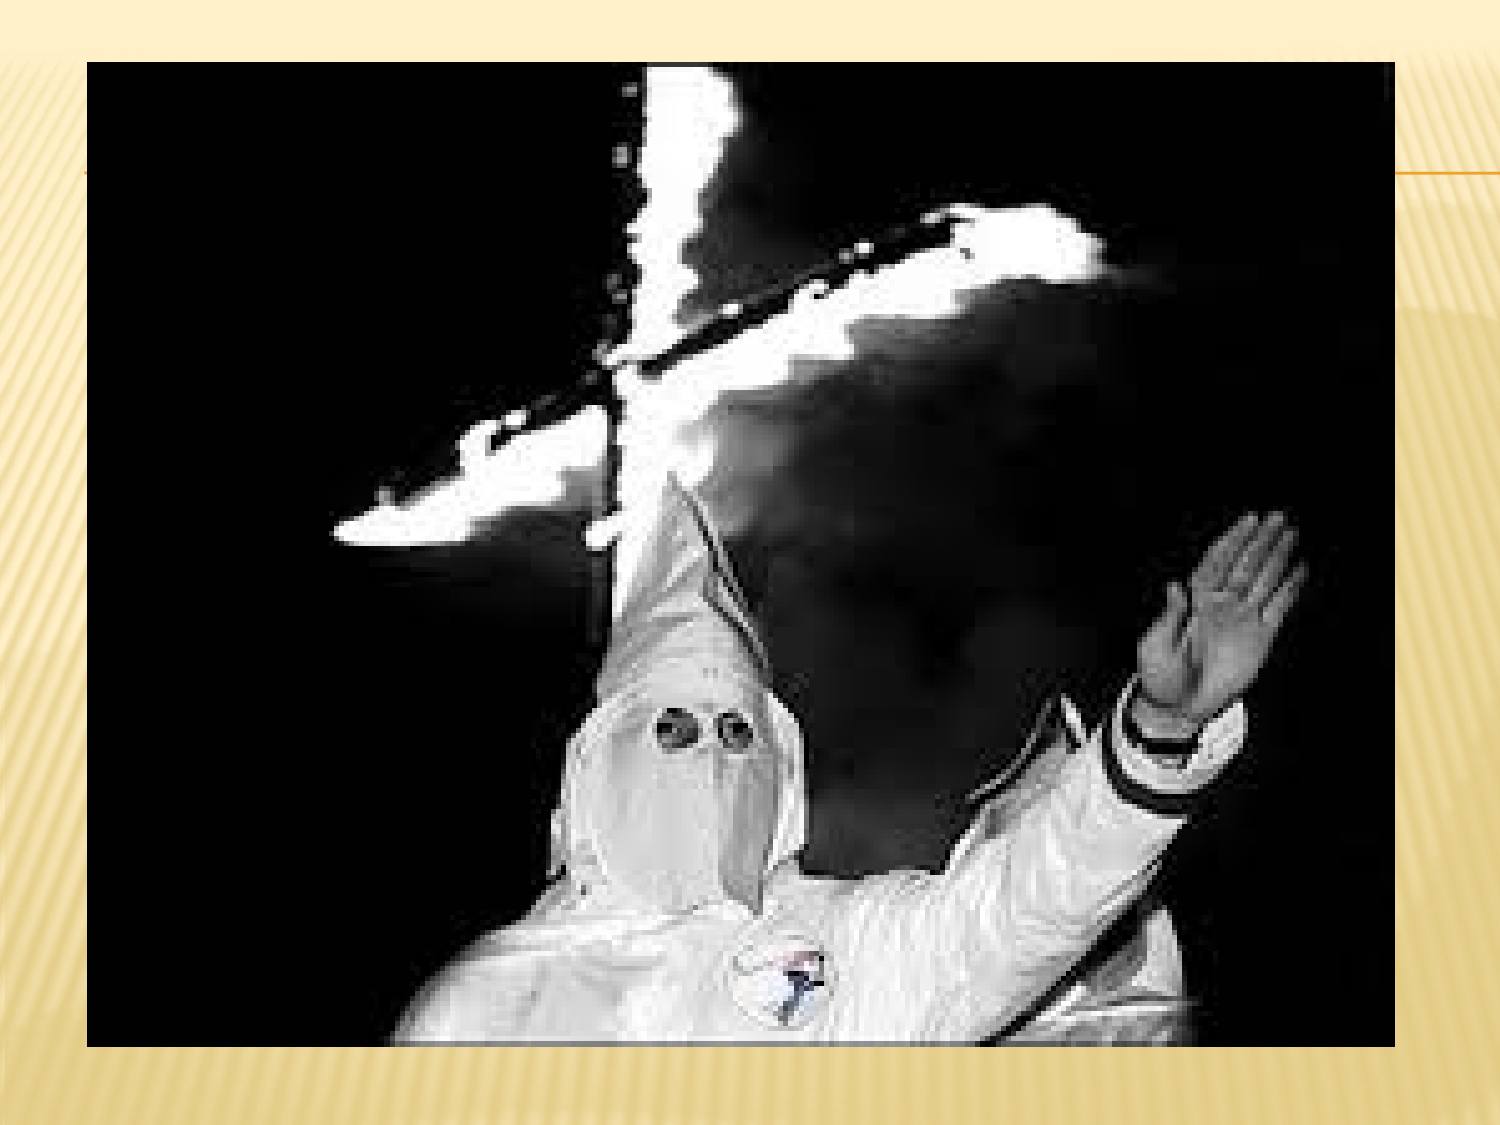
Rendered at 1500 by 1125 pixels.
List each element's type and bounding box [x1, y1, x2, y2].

picture [87, 62, 1395, 1047]
